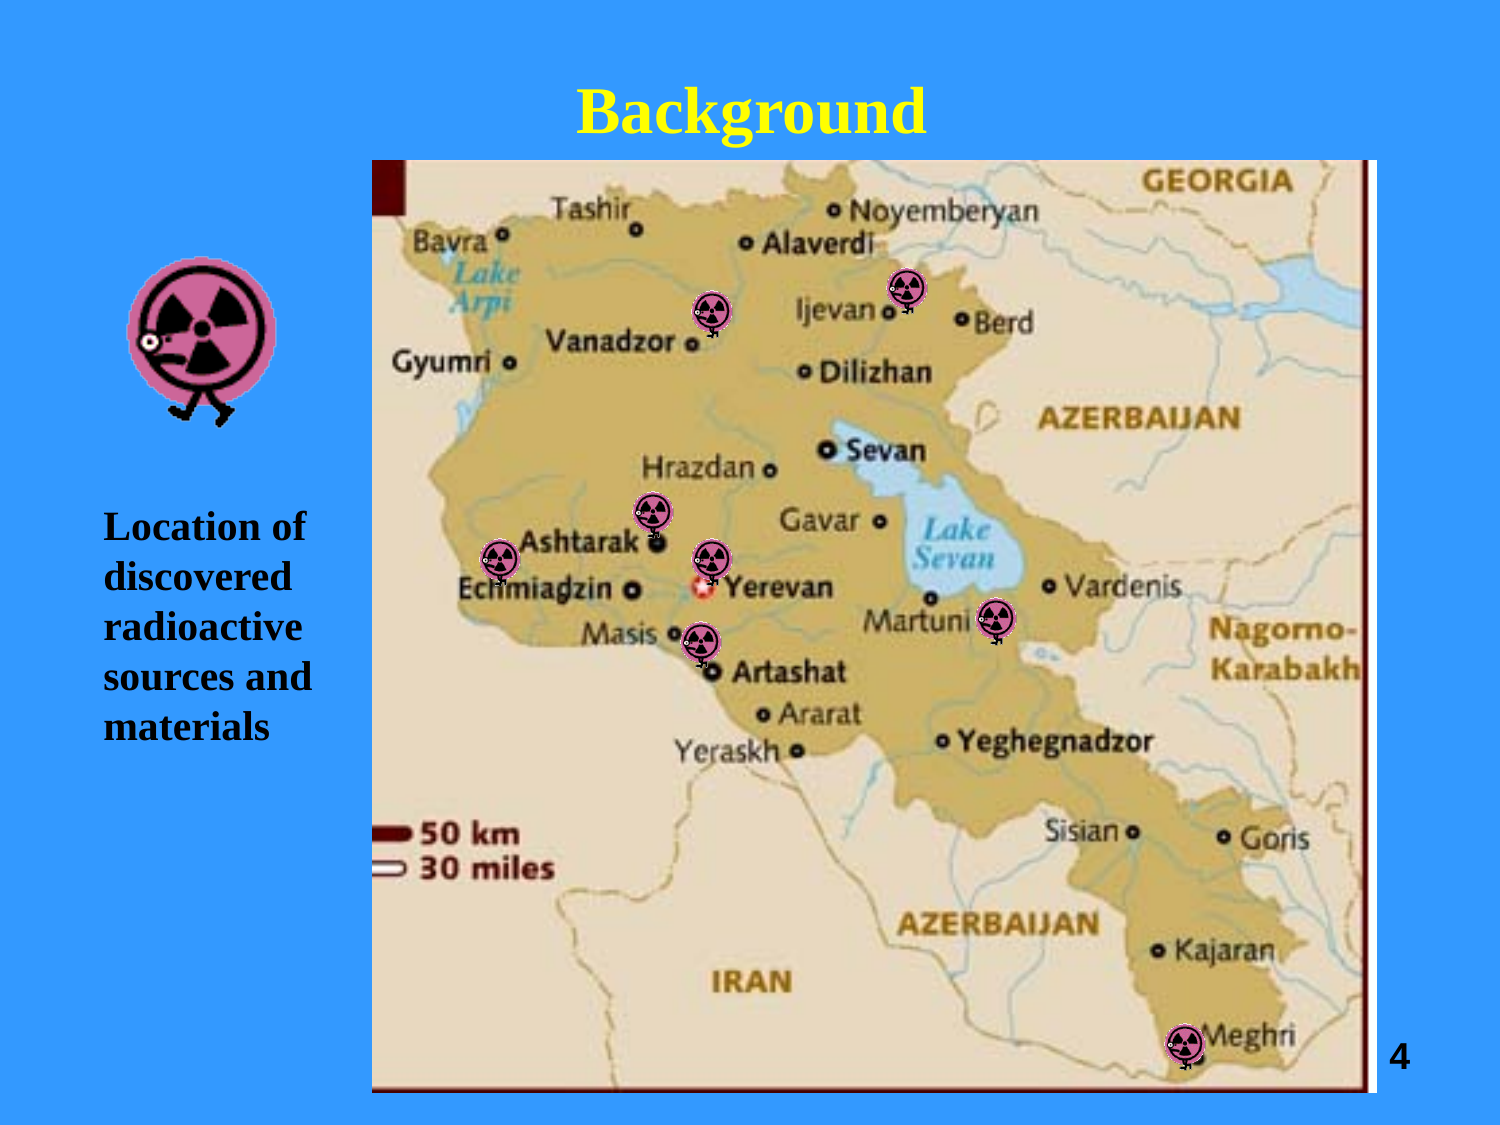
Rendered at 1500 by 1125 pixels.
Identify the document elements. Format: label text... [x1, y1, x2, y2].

picture [123, 255, 282, 434]
picture [678, 621, 722, 670]
picture [690, 538, 733, 587]
picture [690, 290, 733, 339]
title Background [76, 42, 1427, 171]
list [371, 160, 1377, 1093]
picture [631, 491, 674, 540]
picture [974, 597, 1017, 646]
picture [1163, 1022, 1206, 1071]
slide_number 4 [1074, 1024, 1426, 1103]
picture [478, 538, 521, 587]
picture [884, 266, 928, 315]
text_box Location of discovered radioactive sources and materials [88, 491, 361, 757]
